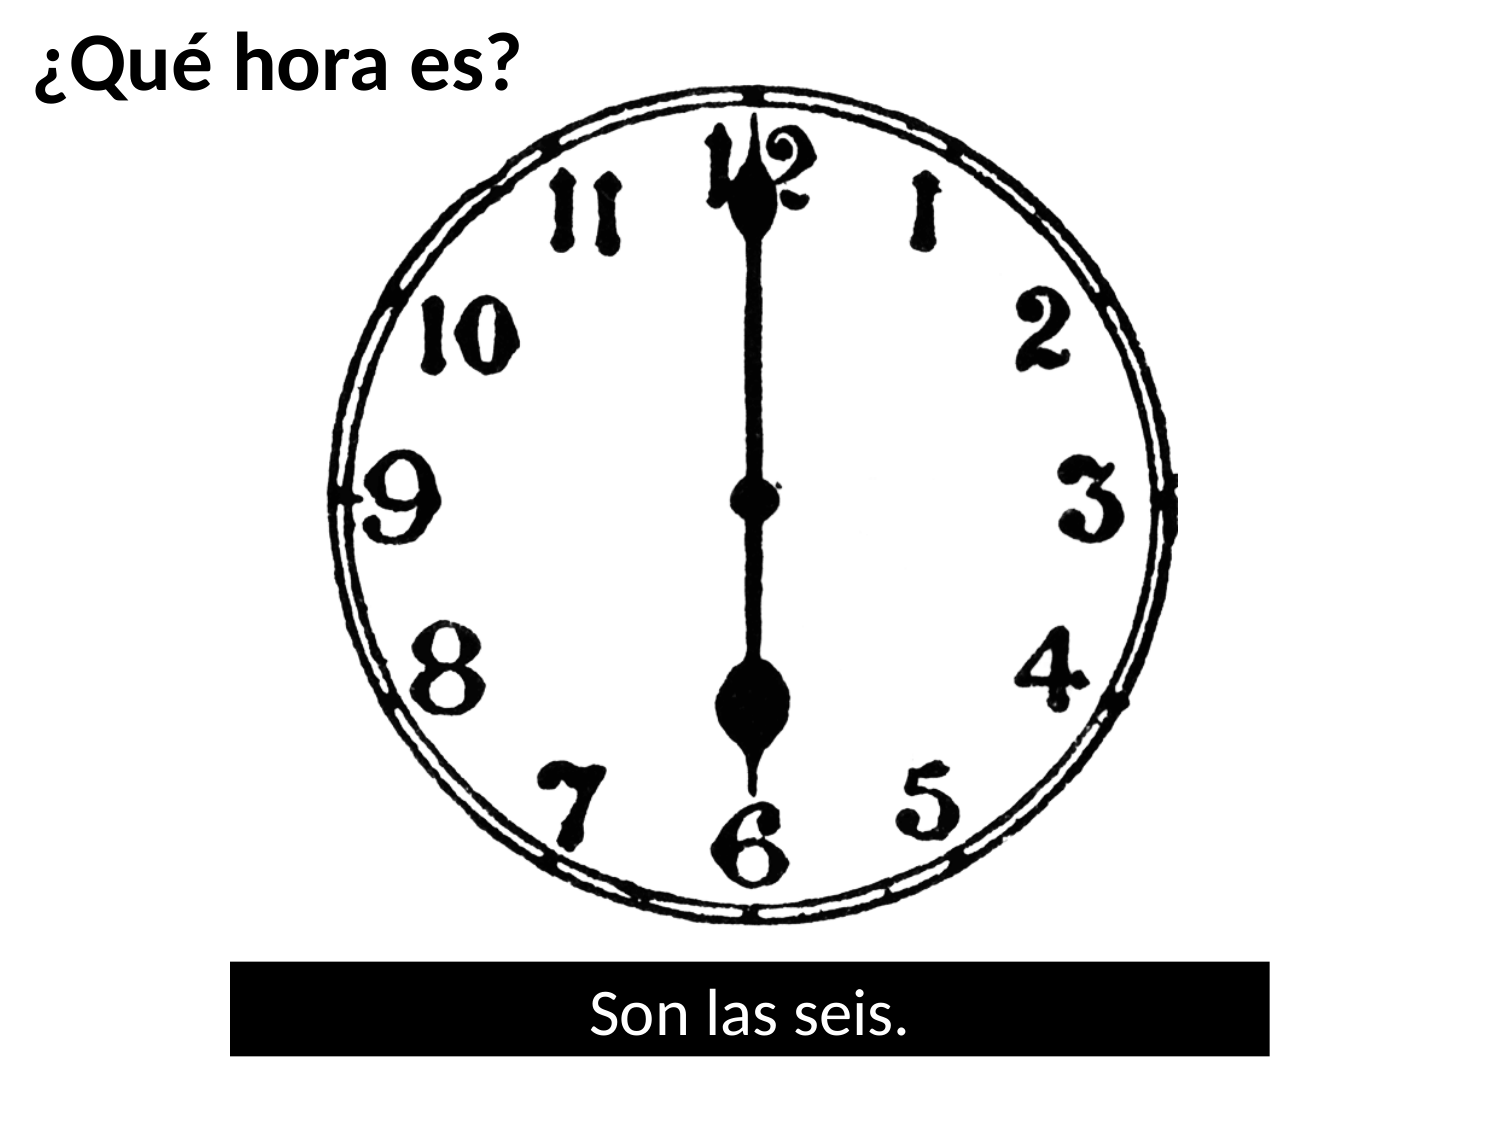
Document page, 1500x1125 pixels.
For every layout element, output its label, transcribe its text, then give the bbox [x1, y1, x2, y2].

text_box Son las seis. [230, 961, 1270, 1057]
picture [322, 84, 1178, 929]
text_box ¿Qué hora es? [0, 0, 821, 115]
